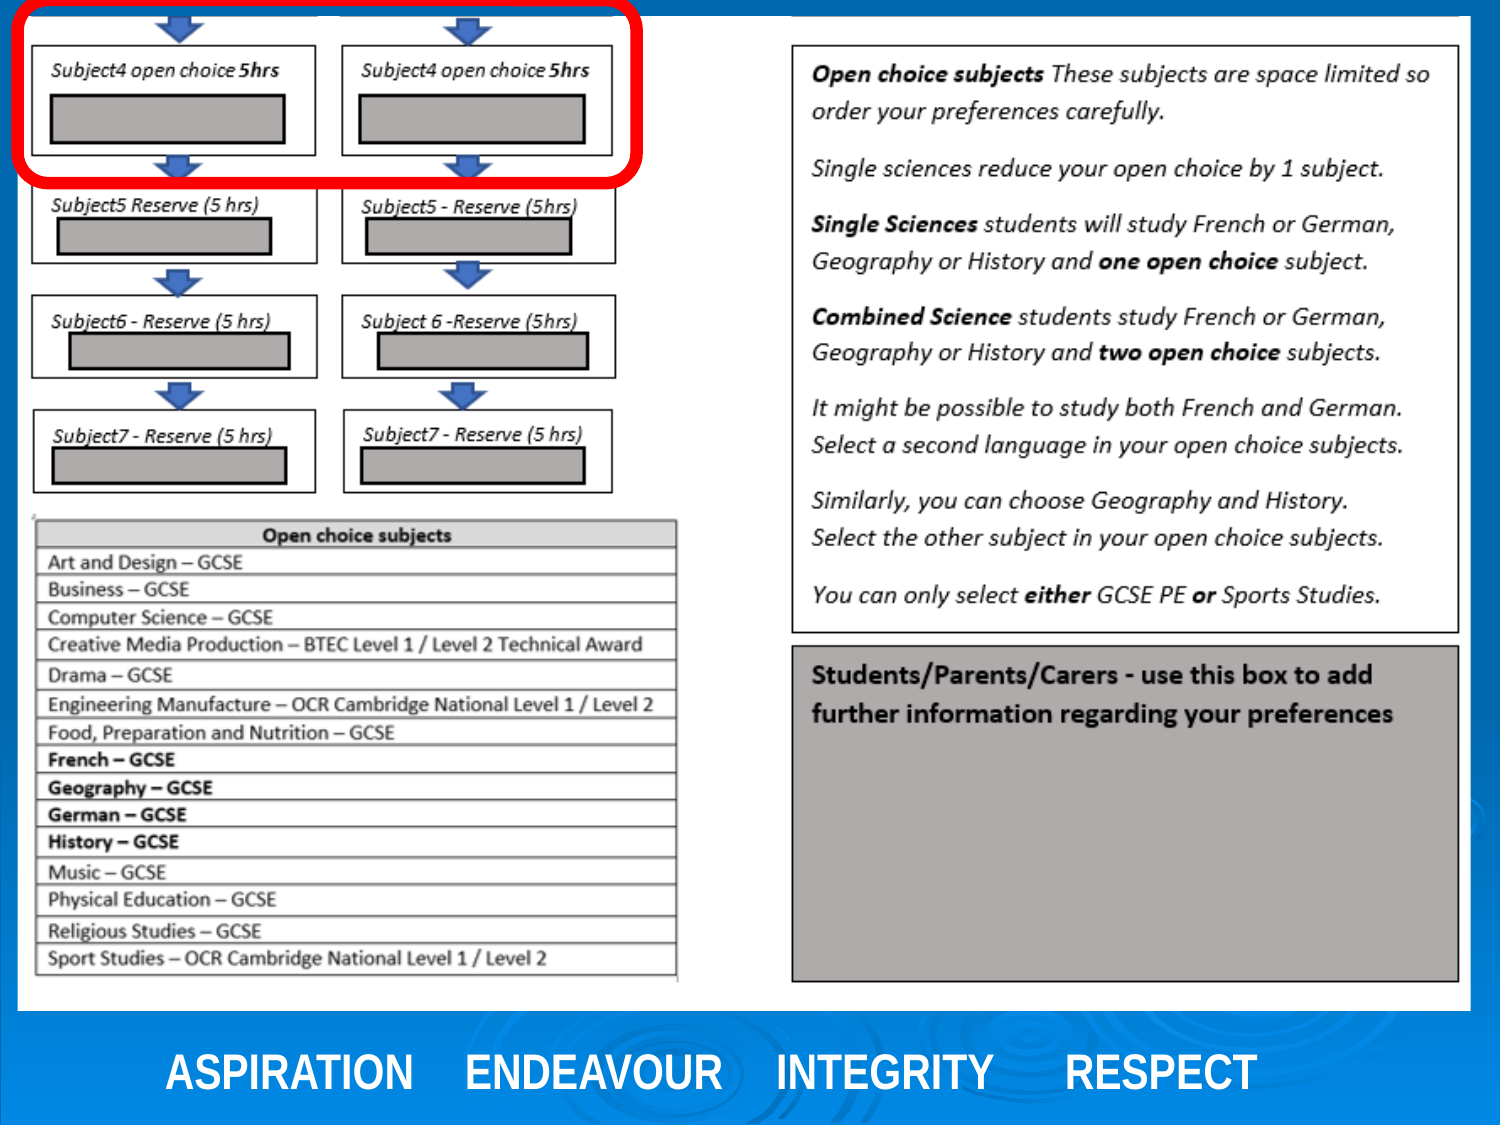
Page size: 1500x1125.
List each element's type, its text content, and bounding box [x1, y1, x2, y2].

picture [17, 15, 1471, 1011]
text_box ASPIRATION ENDEAVOUR INTEGRITY RESPECT [0, 1032, 1500, 1108]
text_box [21, 0, 632, 15]
